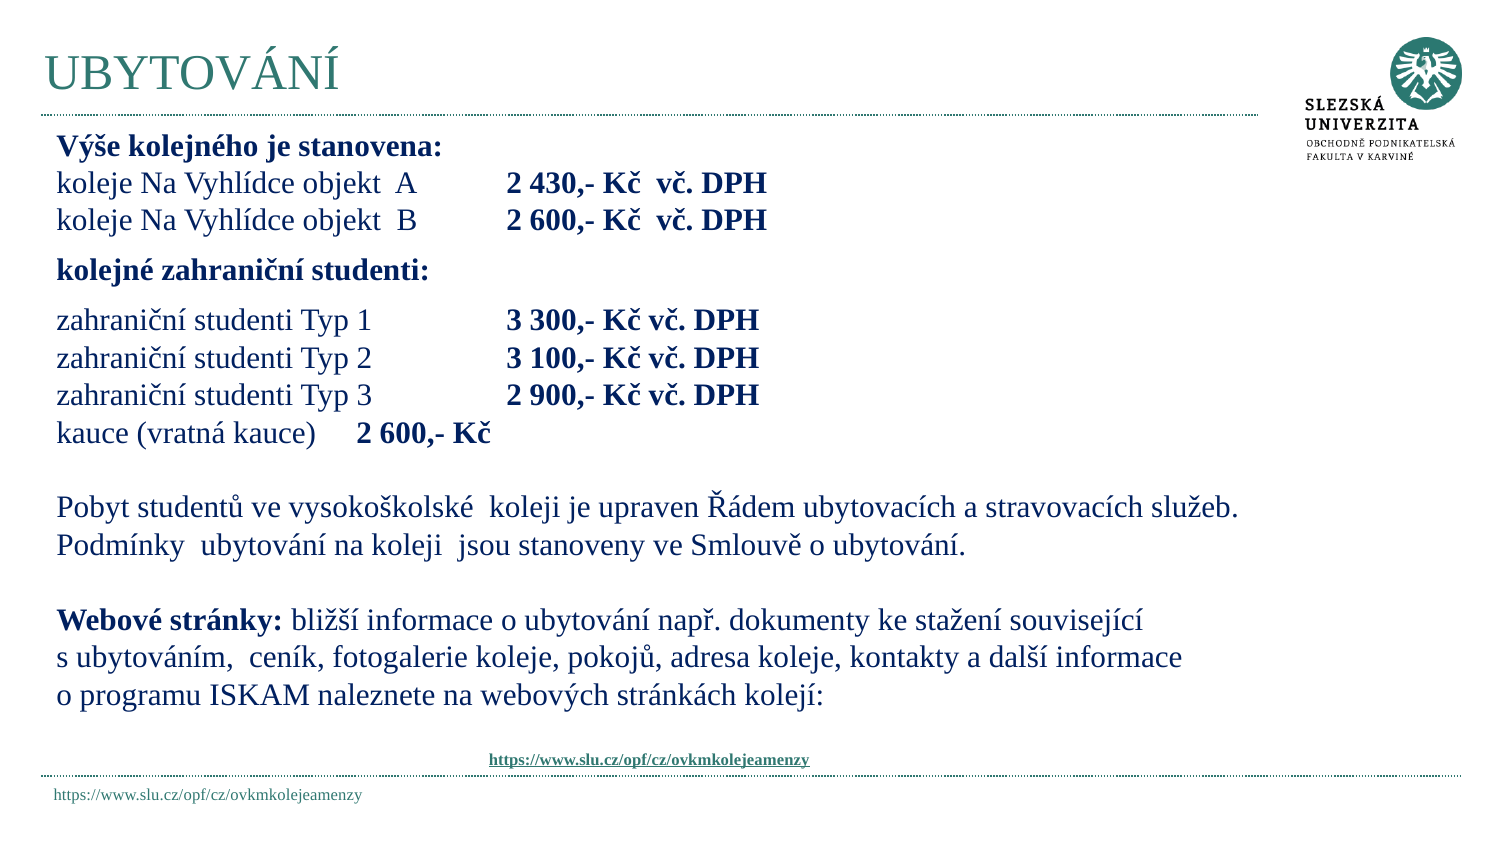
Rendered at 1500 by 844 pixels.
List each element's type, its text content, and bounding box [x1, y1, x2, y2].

text_box Výše kolejného je stanovena: koleje Na Vyhlídce objekt A 2 430,- Kč vč. DPH koleje Na Vyhlídce objekt B 2 600,- Kč vč. DPH kolejné zahraniční studenti: zahraniční studenti Typ 1 3 300,- Kč vč. DPH zahraniční studenti Typ 2 3 100,- Kč vč. DPH zahraniční studenti Typ 3 2 900,- Kč vč. DPH kauce (vratná kauce) 2 600,- Kč Pobyt studentů ve vysokoškolské koleji je upraven Řádem ubytovacích a stravovacích služeb. Podmínky ubytování na koleji jsou stanoveny ve Smlouvě o ubytování. Webové stránky: bližší informace o ubytování např. dokumenty ke stažení související s ubytováním, ceník, fotogalerie koleje, pokojů, adresa koleje, kontakty a další informace o programu ISKAM naleznete na webových stránkách kolejí: https://www.slu.cz/opf/cz/ovkmkolejeamenzy [41, 117, 1258, 777]
footer https://www.slu.cz/opf/cz/ovkmkolejeamenzy [38, 776, 514, 822]
picture [1305, 37, 1462, 160]
title UBYTOVÁNÍ [29, 32, 904, 116]
